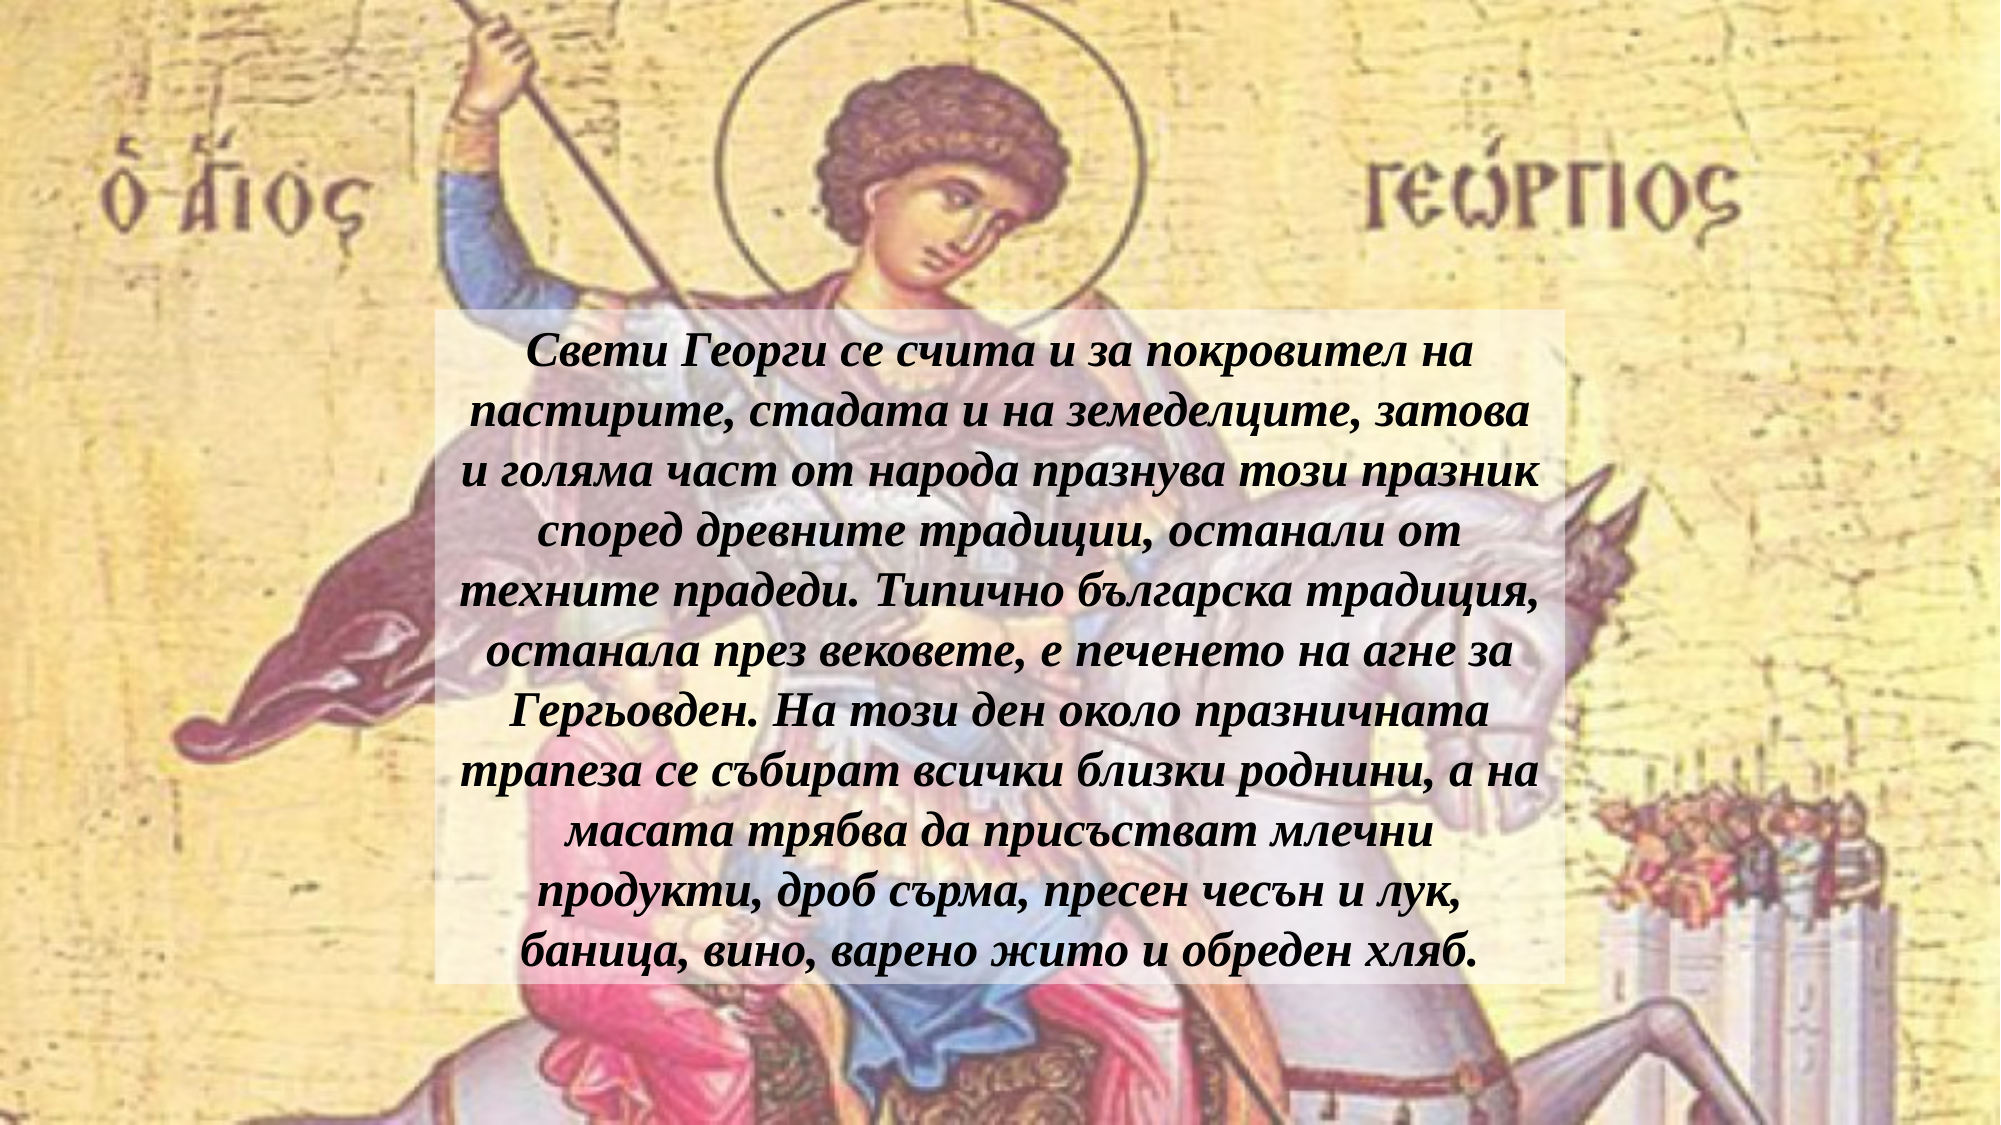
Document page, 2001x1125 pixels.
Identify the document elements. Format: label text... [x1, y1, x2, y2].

text_box Свети Георги се счита и за покровител на пастирите, стадата и на земеделците, затова и голяма част от народа празнува този празник според древните традиции, останали от техните прадеди. Типично българска традиция, останала през вековете, е печенето на агне за Гергьовден. На този ден около празничната трапеза се събират всички близки роднини, а на масата трябва да присъстват млечни продукти, дроб сърма, пресен чесън и лук, баница, вино, варено жито и обреден хляб. [434, 309, 1566, 985]
